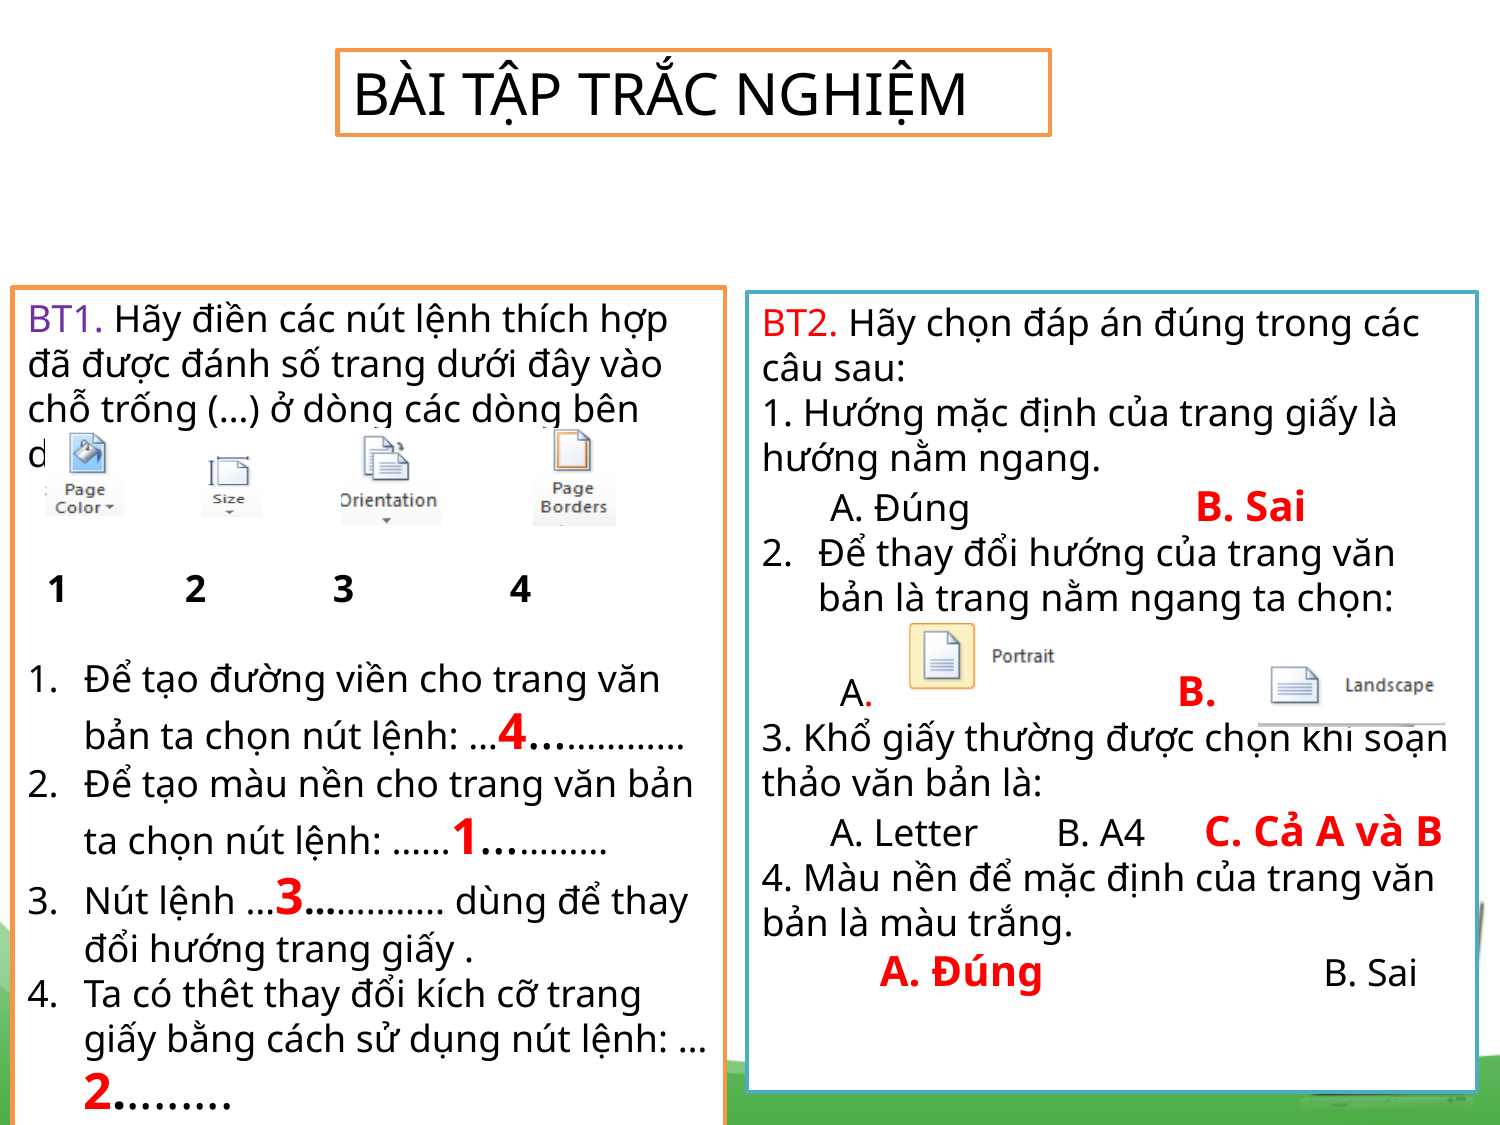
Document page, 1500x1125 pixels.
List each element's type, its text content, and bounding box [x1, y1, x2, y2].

picture [0, 0, 1500, 1125]
picture [200, 449, 262, 517]
picture [45, 426, 125, 517]
picture [341, 428, 441, 526]
text_box BT2. Hãy chọn đáp án đúng trong các câu sau: 1. Hướng mặc định của trang giấy là hướng nằm ngang. A. Đúng B. Sai Để thay đổi hướng của trang văn bản là trang nằm ngang ta chọn: A. B. 3. Khổ giấy thường được chọn khi soạn thảo văn bản là: A. Letter B. A4 C. Cả A và B 4. Màu nền để mặc định của trang văn bản là màu trắng. A. Đúng B. Sai [745, 290, 1479, 1094]
text_box BT1. Hãy điền các nút lệnh thích hợp đã được đánh số trang dưới đây vào chỗ trống (…) ở dòng các dòng bên dưới: 1 2 3 4 Để tạo đường viền cho trang văn bản ta chọn nút lệnh: …4…………… Để tạo màu nền cho trang văn bản ta chọn nút lệnh: ……1………… Nút lệnh …3………….. dùng để thay đổi hướng trang giấy . Ta có thêt thay đổi kích cỡ trang giấy bằng cách sử dụng nút lệnh: …2......... [10, 285, 727, 1125]
picture [532, 428, 617, 526]
text_box BÀI TẬP TRẮC NGHIỆM [335, 48, 1052, 137]
